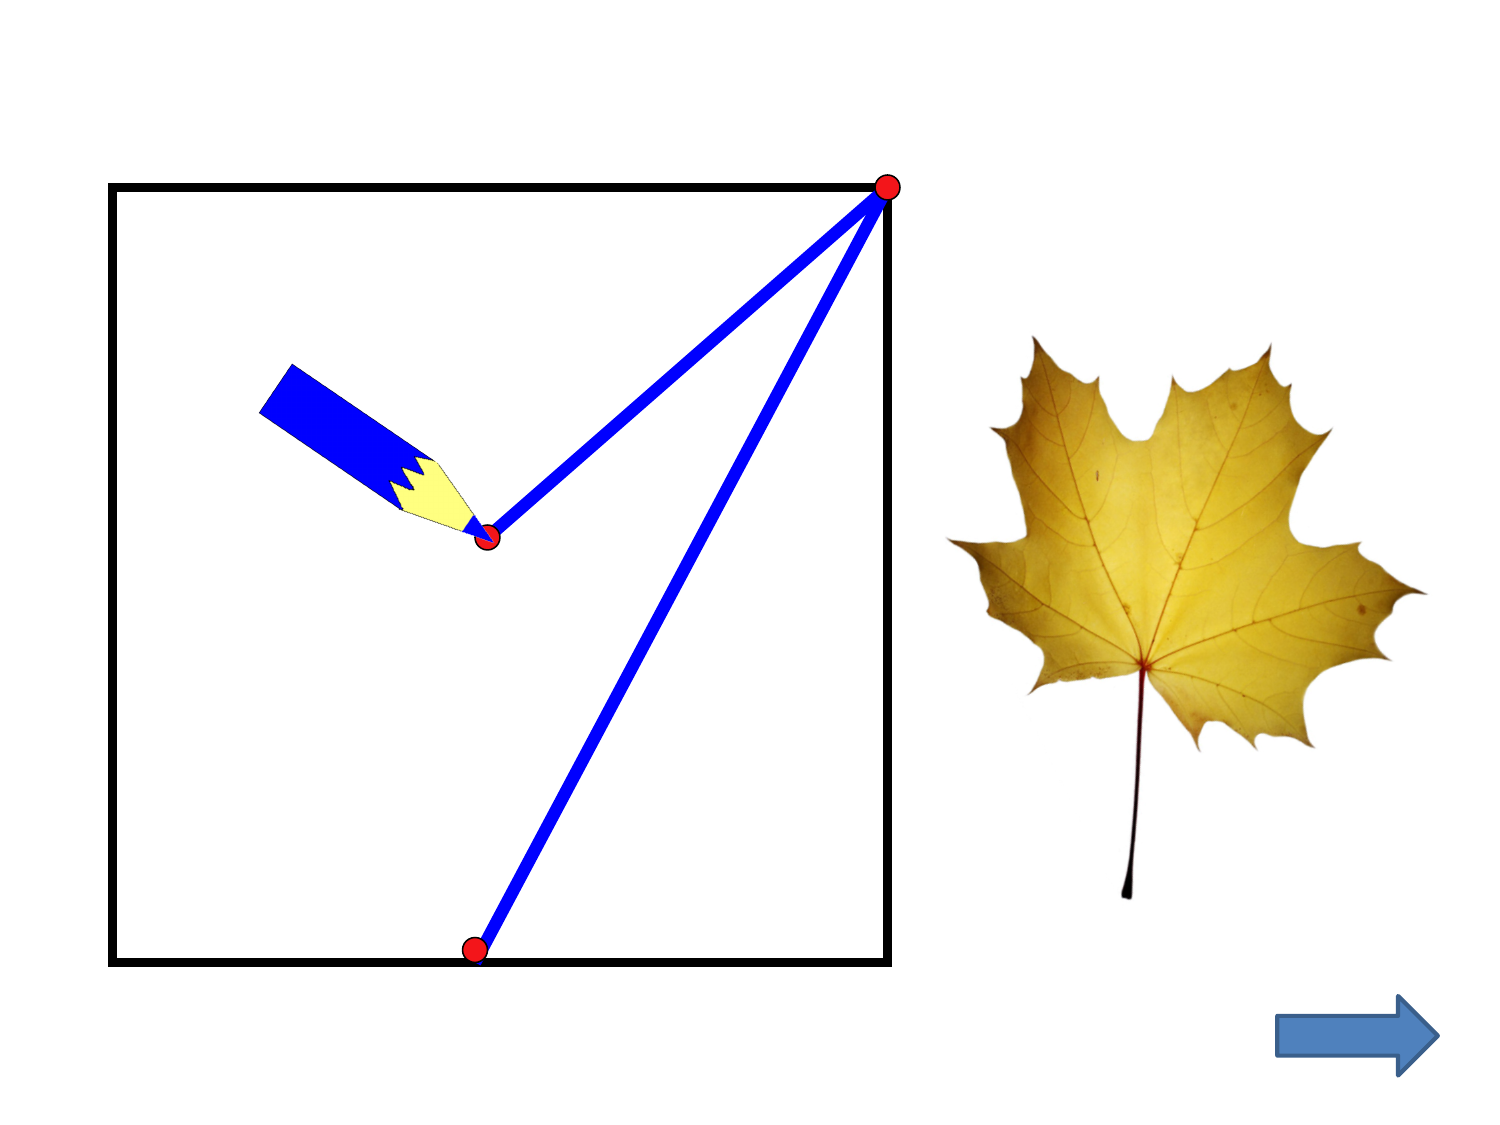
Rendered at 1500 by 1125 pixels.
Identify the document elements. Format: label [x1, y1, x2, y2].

text_box [875, 174, 901, 200]
picture [257, 328, 524, 611]
text_box [1275, 994, 1440, 1078]
picture [871, 213, 1500, 912]
text_box [462, 937, 488, 963]
text_box [112, 187, 888, 963]
